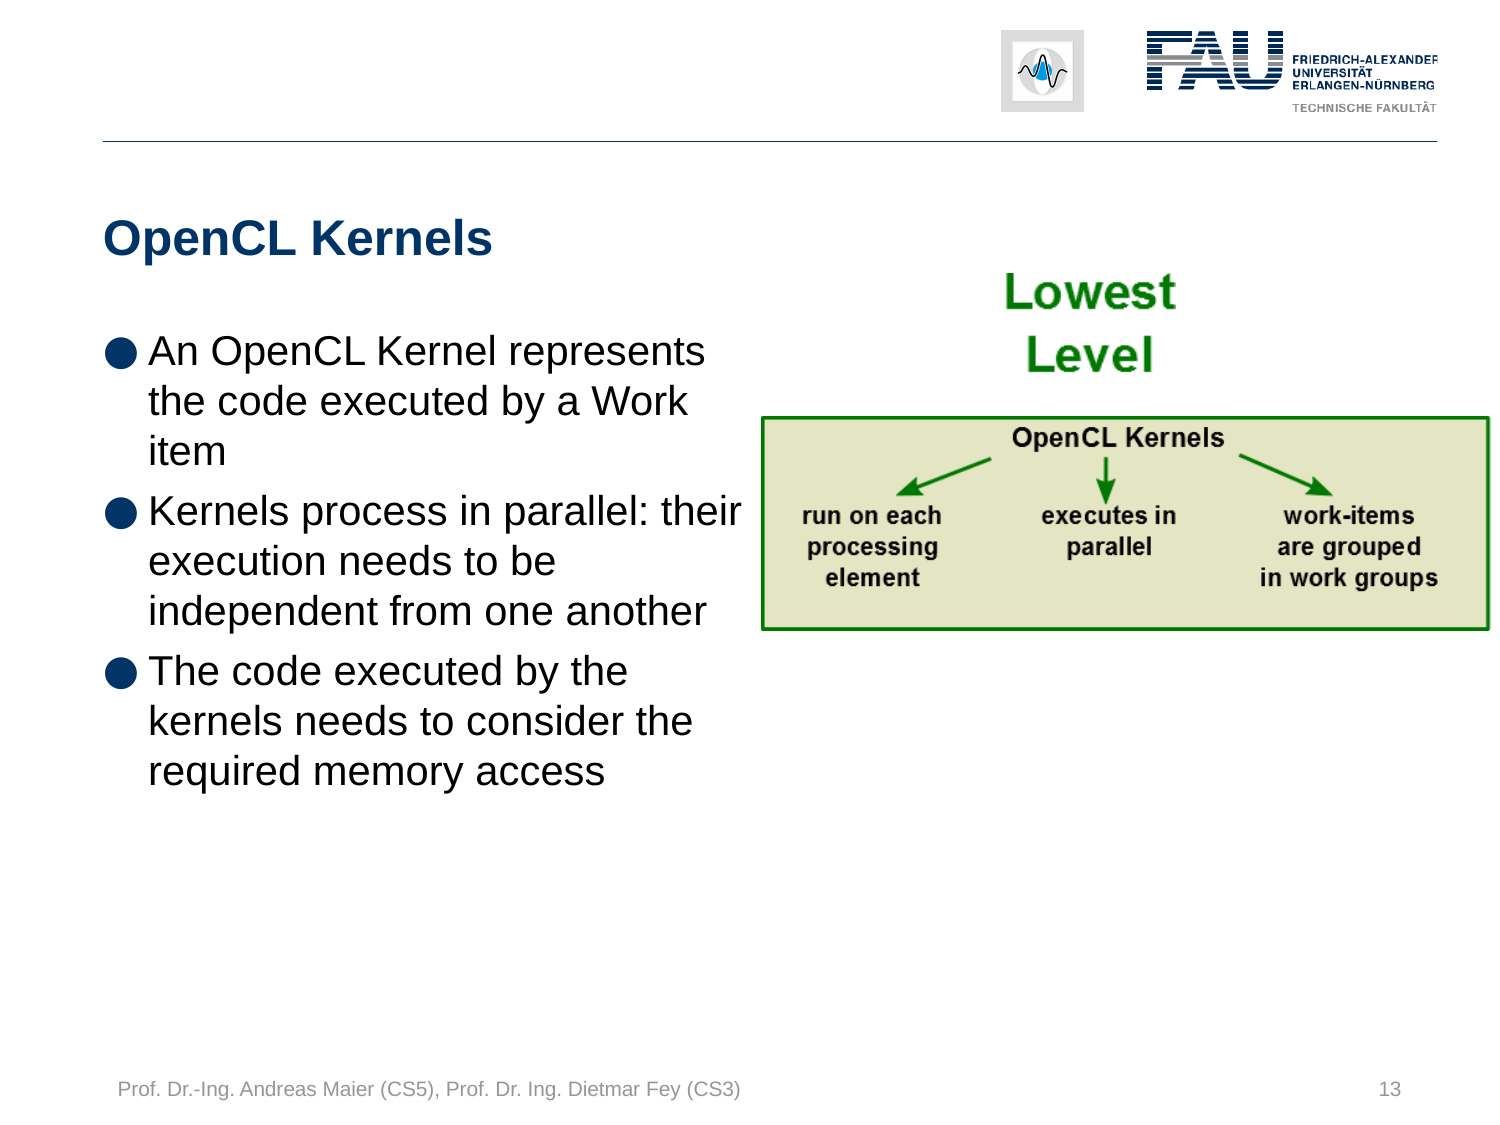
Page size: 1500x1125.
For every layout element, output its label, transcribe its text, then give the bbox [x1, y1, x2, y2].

slide_number 13 [1363, 1051, 1438, 1125]
title OpenCL Kernels [102, 205, 1438, 265]
picture [1001, 30, 1084, 112]
picture [1006, 273, 1176, 374]
picture [761, 416, 1491, 632]
list An OpenCL Kernel represents the code executed by a Work item Kernels process in parallel: their execution needs to be independent from one another The code executed by the kernels needs to consider the required memory access [102, 323, 753, 1052]
